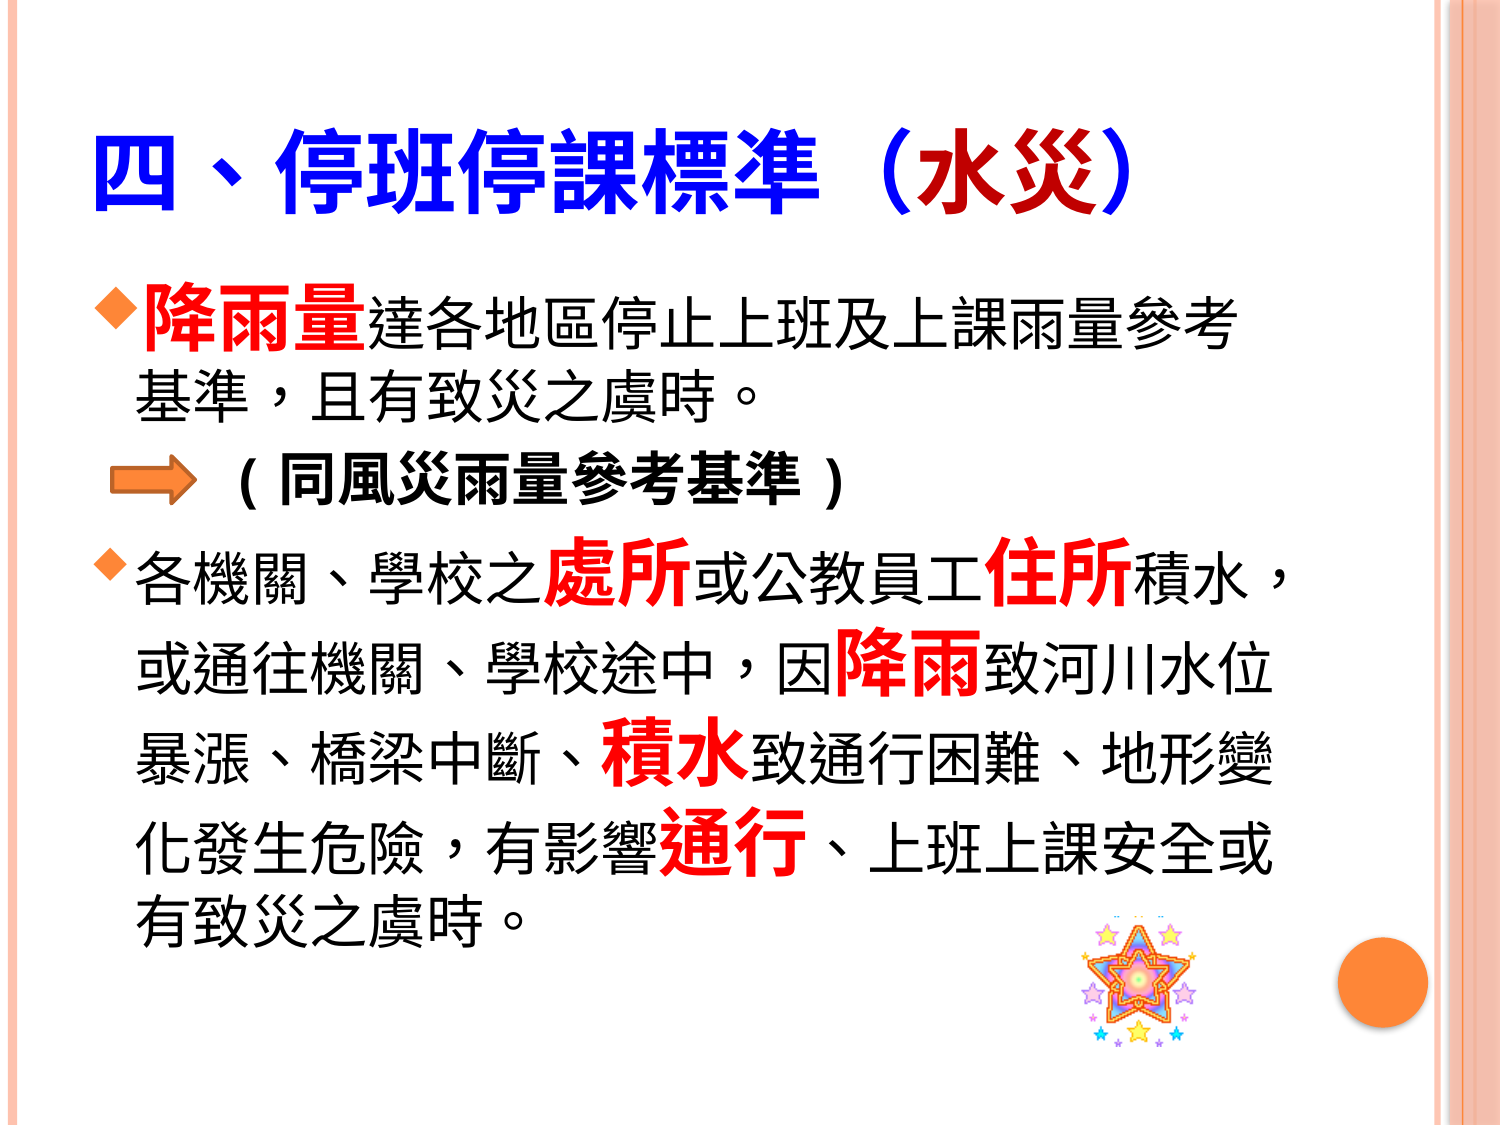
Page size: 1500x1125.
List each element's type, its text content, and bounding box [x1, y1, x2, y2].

list 降雨量達各地區停止上班及上課雨量參考基準，且有致災之虞時。 (同風災雨量參考基準) 各機關、學校之處所或公教員工住所積水，或通往機關、學校途中，因降雨致河川水位暴漲、橋梁中斷、積水致通行困難、地形變化發生危險，有影響通行、上班上課安全或有致災之虞時。 [75, 262, 1300, 1062]
text_box [110, 454, 198, 506]
title 四、停班停課標凖（水災） [75, 45, 1300, 233]
picture [1080, 916, 1199, 1047]
